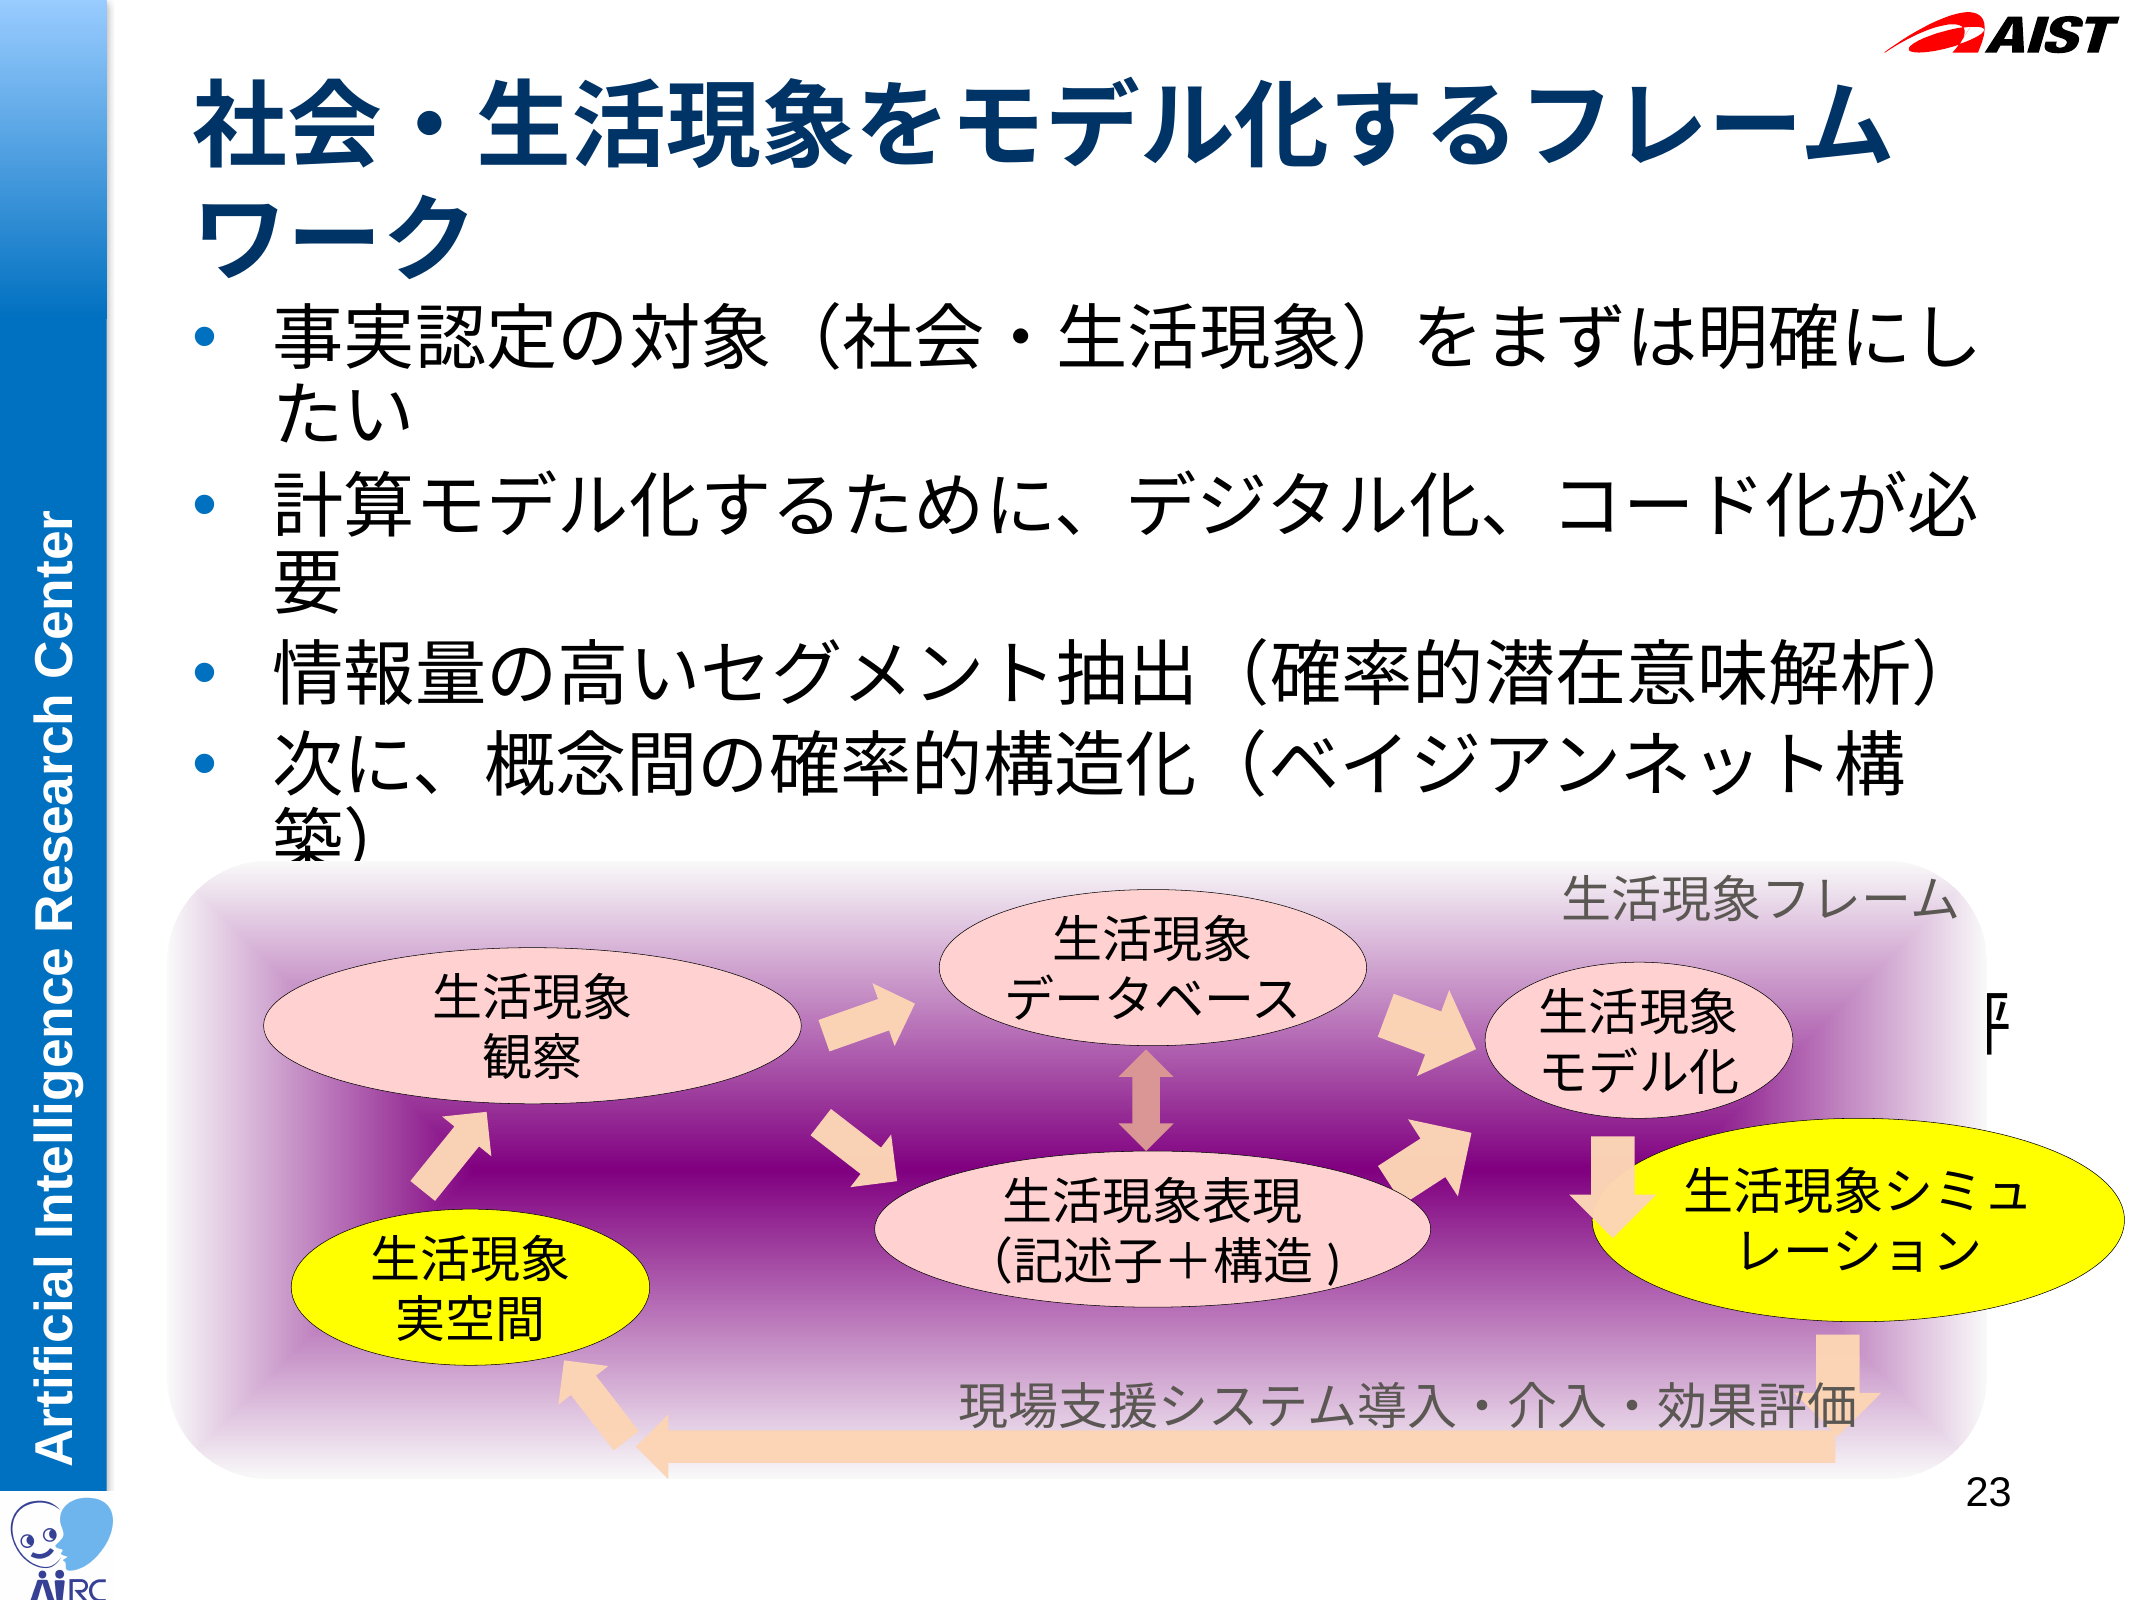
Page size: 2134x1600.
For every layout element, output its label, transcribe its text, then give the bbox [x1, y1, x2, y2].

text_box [166, 860, 2125, 1480]
slide_number 23 [1581, 1491, 2027, 1565]
title 社会・生活現象をモデル化するフレームワーク [177, 98, 2073, 260]
list 事実認定の対象（社会・生活現象）をまずは明確にしたい 計算モデル化するために、デジタル化、コード化が必要 情報量の高いセグメント抽出（確率的潜在意味解析） 次に、概念間の確率的構造化（ベイジアンネット構築） 対話的データ収集を継続的に行う取り組みを検討 とくに[ある/なし]に加えて、[良い/悪い]という評価にも注目 [177, 294, 2027, 859]
